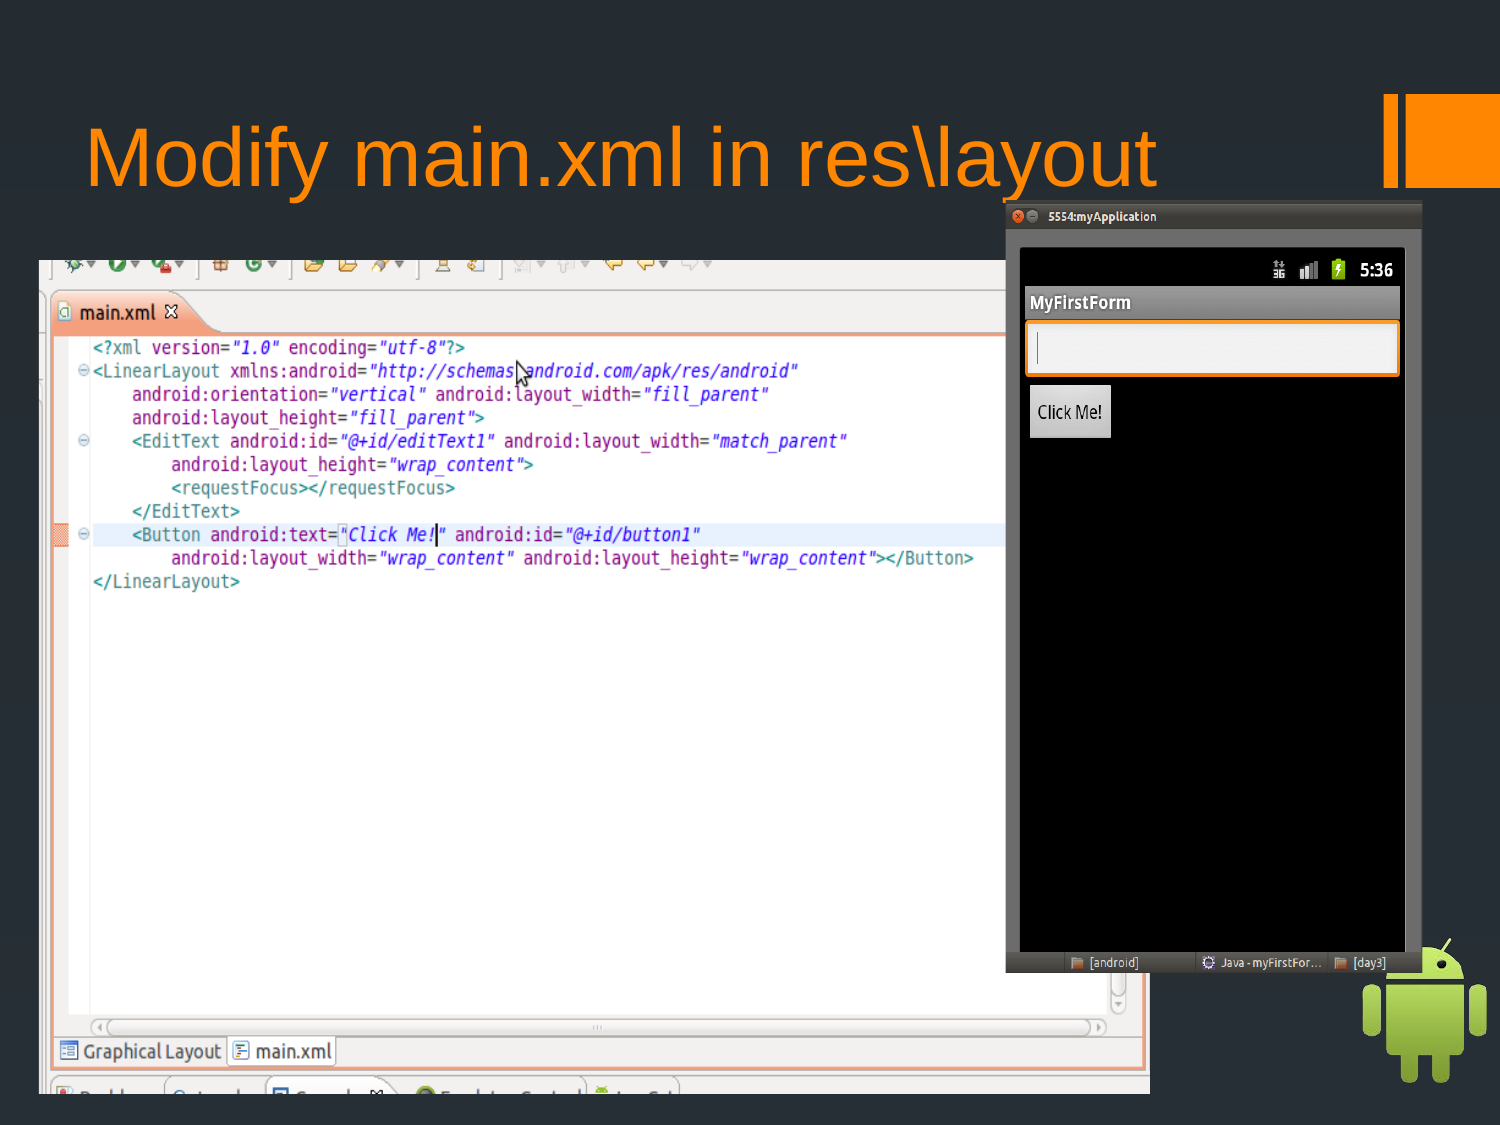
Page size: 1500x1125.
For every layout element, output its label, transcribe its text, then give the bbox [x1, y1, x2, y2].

title Modify main.xml in res\layout [69, 26, 1420, 215]
picture [38, 199, 1487, 1095]
